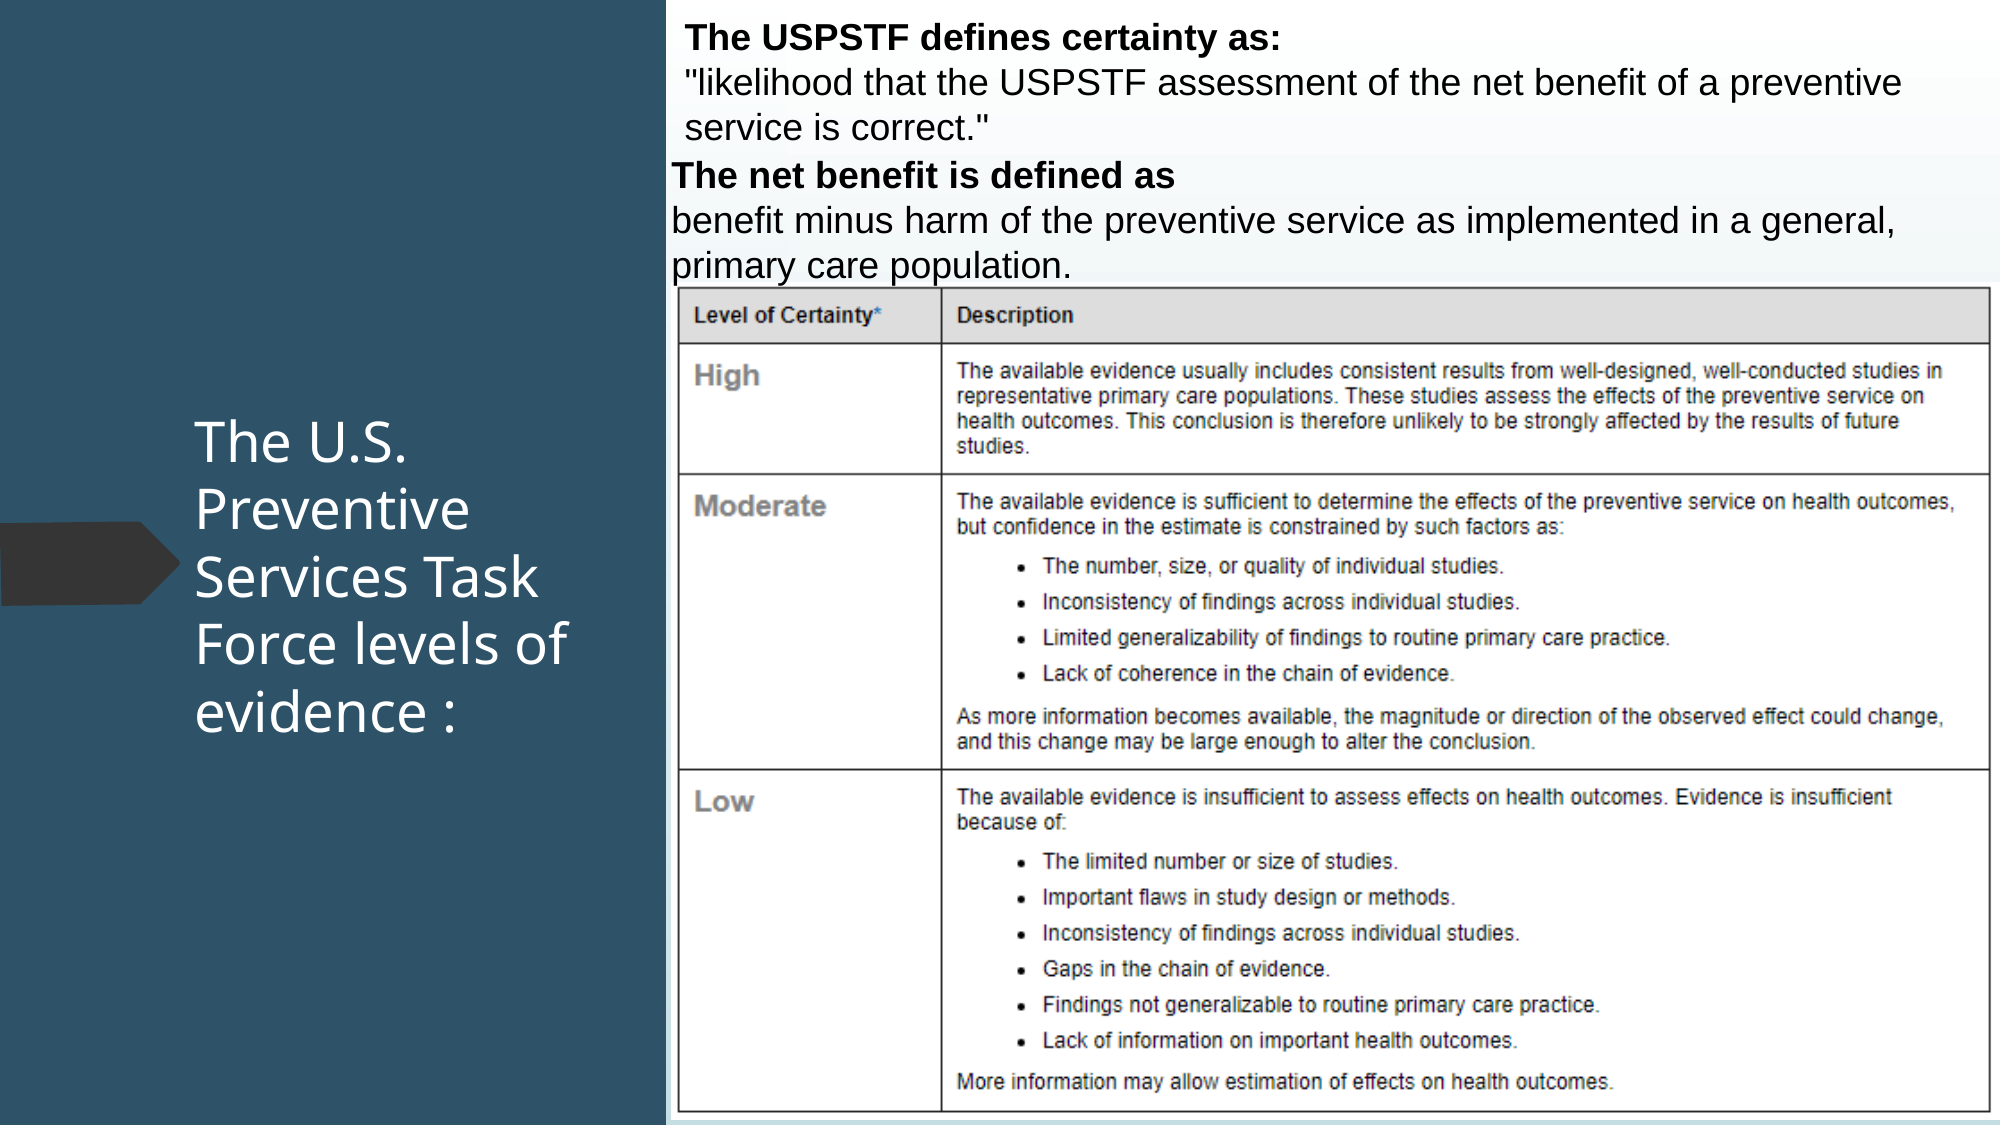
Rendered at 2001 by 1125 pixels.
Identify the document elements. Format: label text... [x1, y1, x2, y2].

text_box [785, 0, 2000, 282]
picture [671, 282, 2000, 1121]
title The U.S. Preventive Services Task Force levels of evidence : [179, 398, 657, 896]
text_box The net benefit is defined as benefit minus harm of the preventive service as implemented in a general, primary care population. [656, 143, 1986, 294]
text_box [0, 0, 667, 1125]
text_box The USPSTF defines certainty as: "likelihood that the USPSTF assessment of the net benefit of a preventive service is correct." [669, 5, 1999, 155]
text_box [0, 521, 181, 606]
